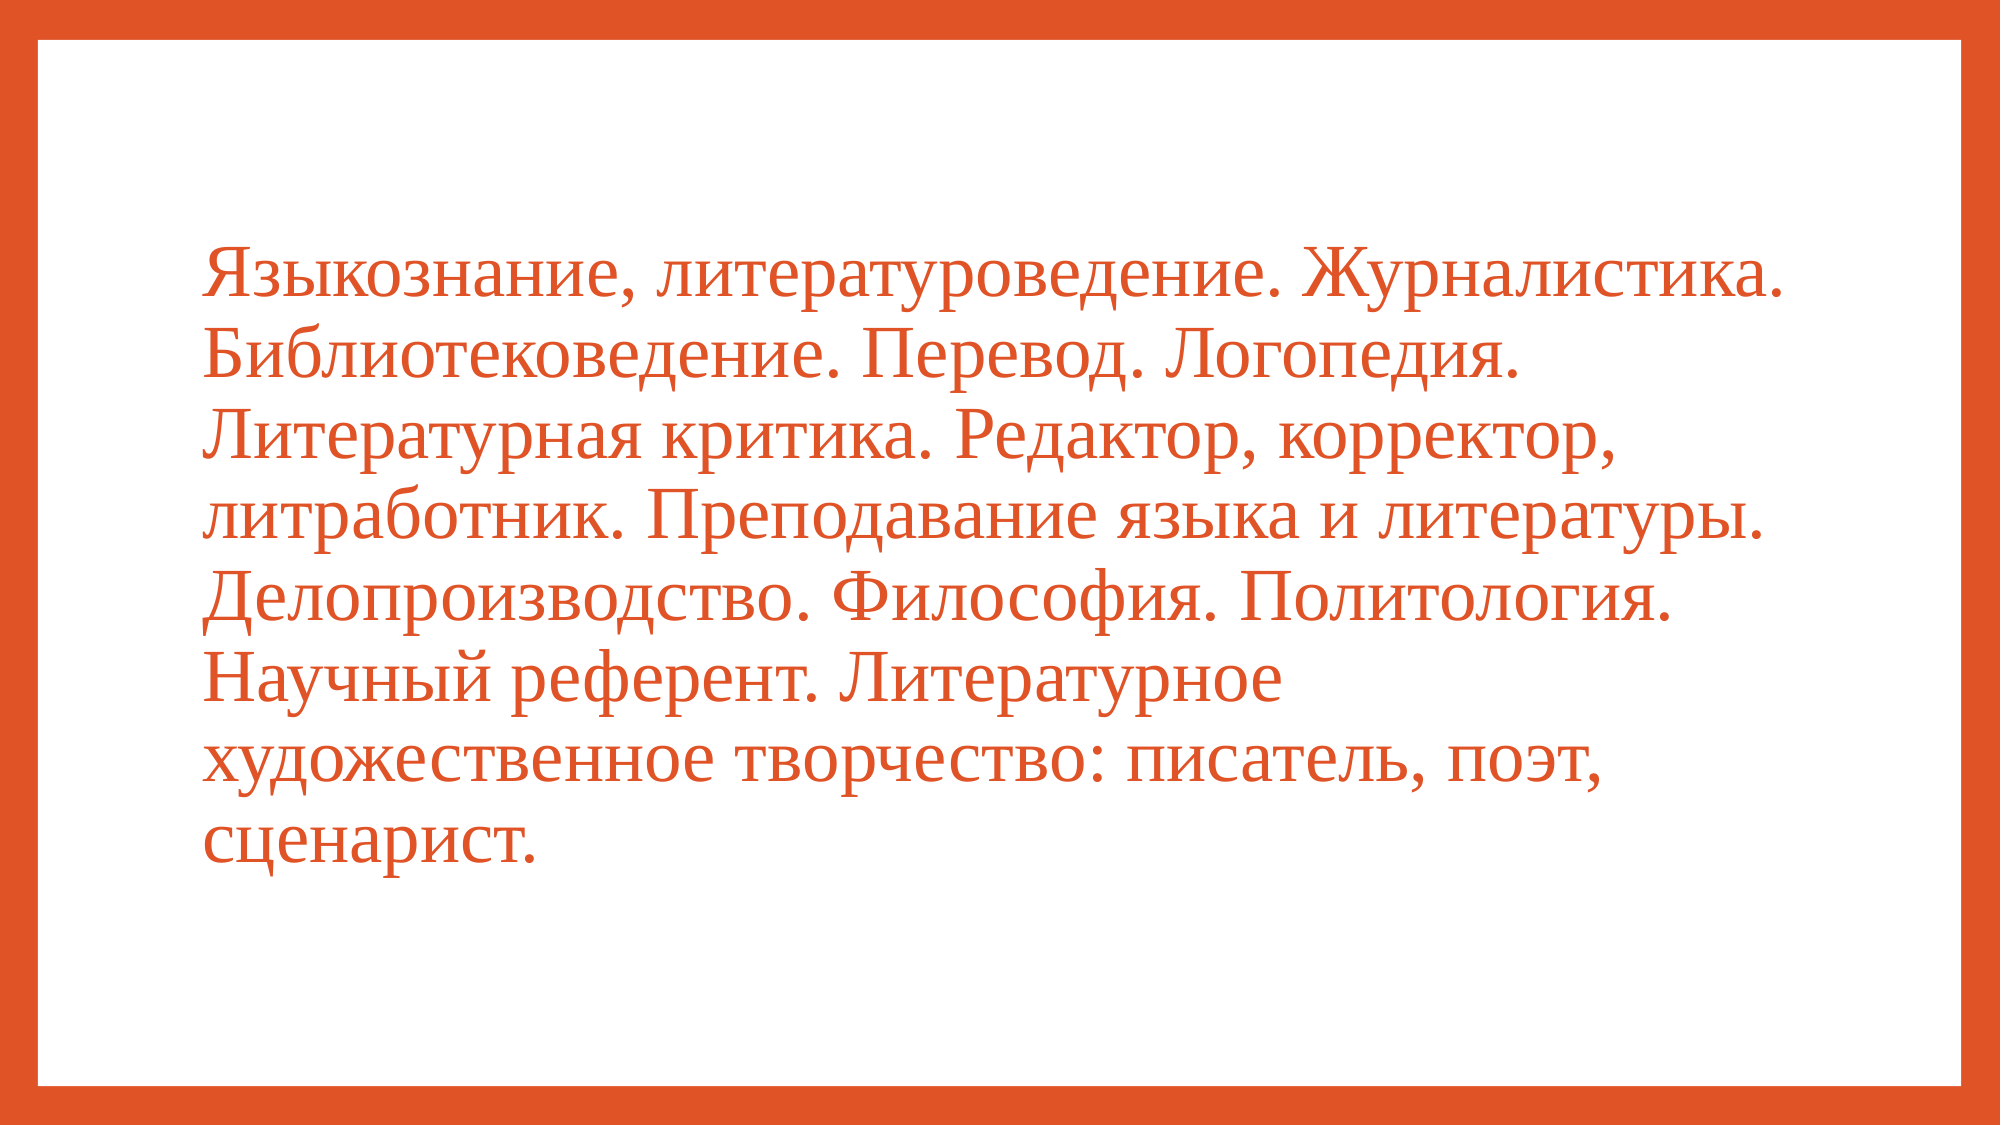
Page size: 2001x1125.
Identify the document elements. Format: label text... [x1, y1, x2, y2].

list Языкознание, литературоведение. Журналистика. Библиотековедение. Перевод. Логопедия. Литературная критика. Редактор, корректор, литработник. Преподавание языка и литературы. Делопроизводство. Философия. Политология. Научный референт. Литературное художественное творчество: писатель, поэт, сценарист. [187, 223, 1808, 1000]
